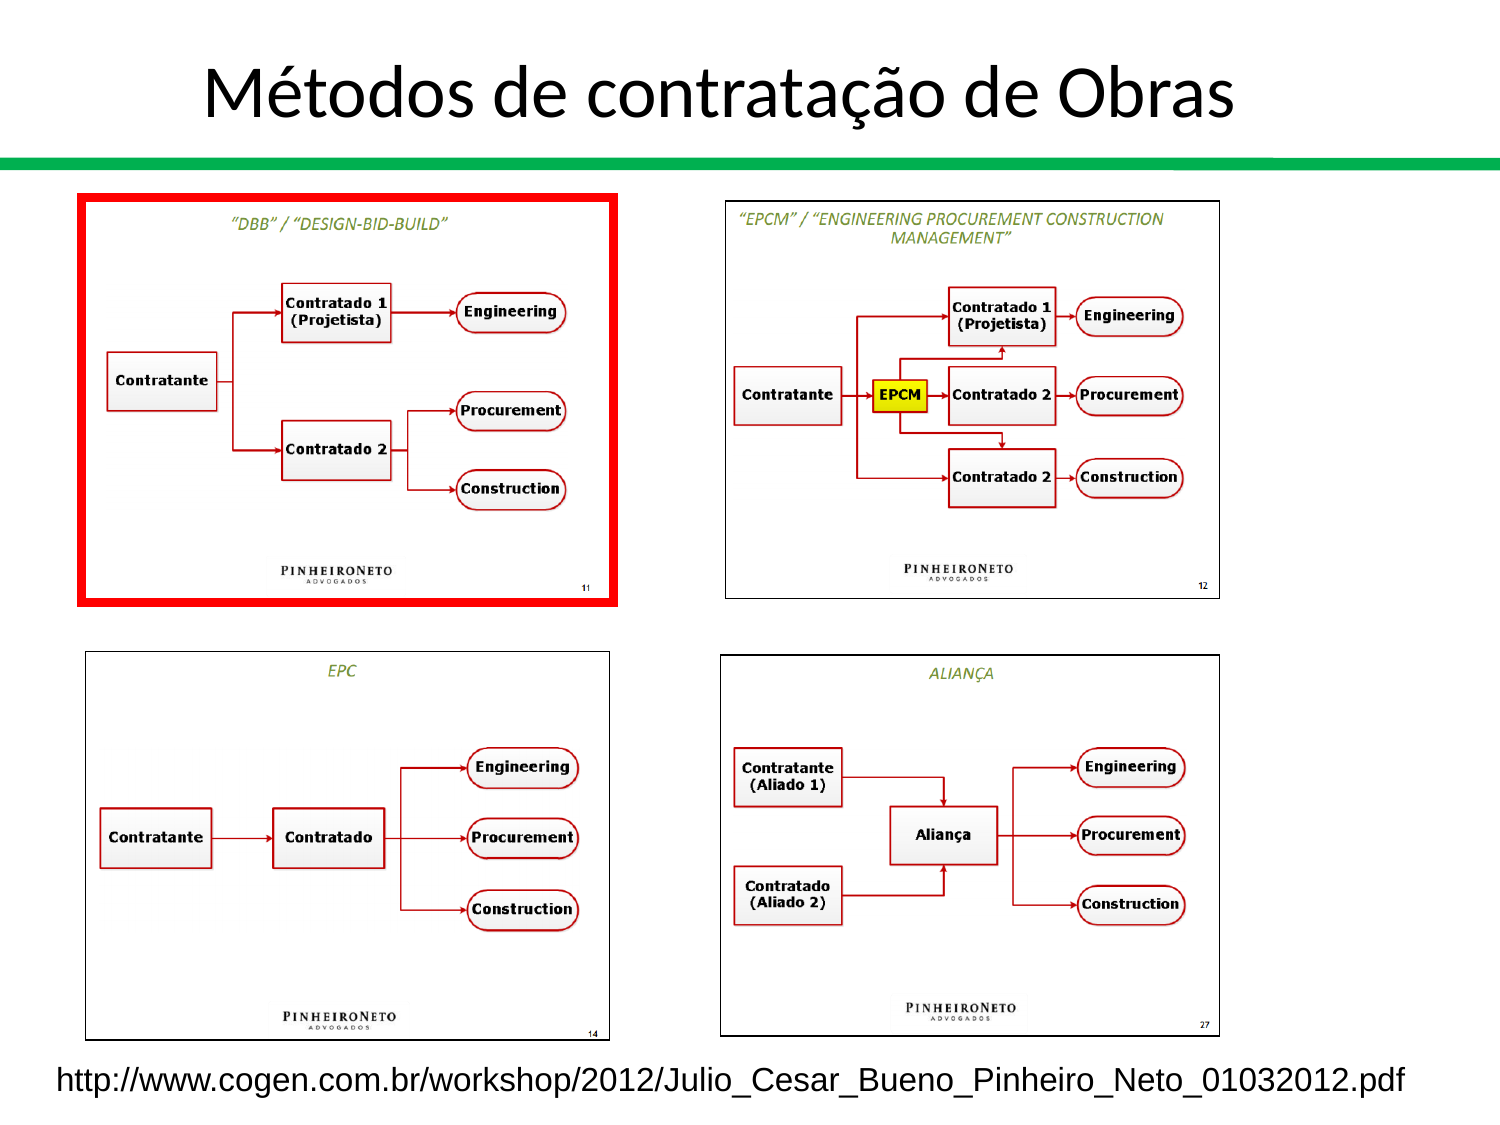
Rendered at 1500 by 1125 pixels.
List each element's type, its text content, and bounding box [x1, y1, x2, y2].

picture [720, 655, 1219, 1036]
title Métodos de contratação de Obras [82, 0, 1357, 157]
text_box http://www.cogen.com.br/workshop/2012/Julio_Cesar_Bueno_Pinheiro_Neto_01032012.pdf [41, 1050, 1471, 1105]
picture [85, 651, 609, 1040]
picture [726, 201, 1219, 598]
picture [85, 201, 609, 598]
